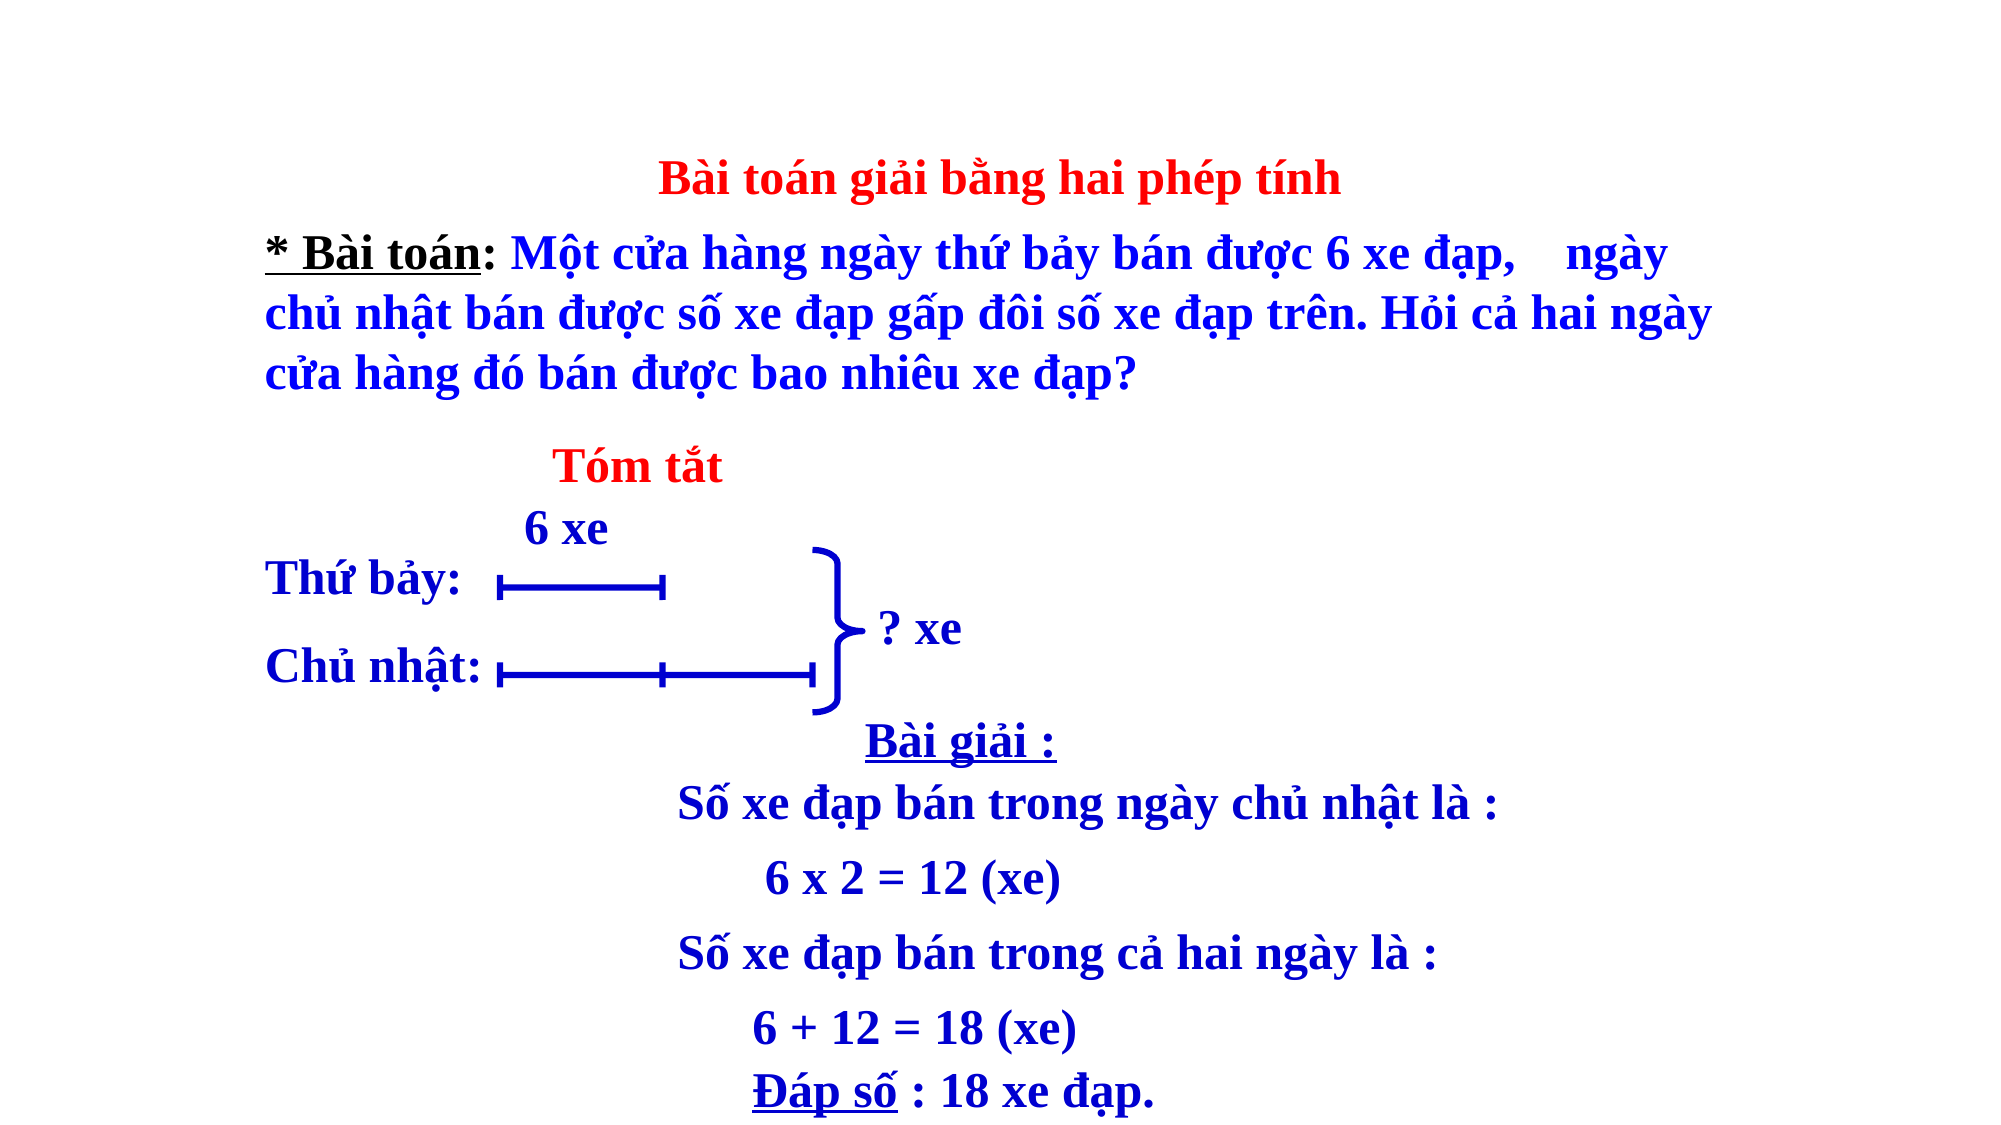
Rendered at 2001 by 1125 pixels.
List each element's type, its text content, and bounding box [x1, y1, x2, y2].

text_box 6 xe [499, 487, 638, 563]
text_box [812, 549, 862, 713]
text_box Bài giải : [849, 699, 1113, 762]
text_box Bài toán giải bằng hai phép tính [249, 137, 1750, 212]
text_box Số xe đạp bán trong cả hai ngày là : [662, 912, 1463, 988]
text_box Tóm tắt [462, 424, 813, 500]
text_box Chủ nhật: [249, 624, 525, 700]
text_box 6 + 12 = 18 (xe) [737, 987, 1138, 1049]
text_box ? xe [862, 587, 988, 663]
text_box 6 x 2 = 12 (xe) [750, 837, 1163, 912]
text_box Số xe đạp bán trong ngày chủ nhật là : [662, 762, 1563, 838]
text_box Đáp số : 18 xe đạp. [737, 1049, 1200, 1125]
text_box Thứ bảy: [249, 537, 513, 613]
text_box * Bài toán: Một cửa hàng ngày thứ bảy bán được 6 xe đạp, ngày chủ nhật bán được số xe đạp gấp đôi số xe đạp trên. Hỏi cả hai ngày cửa hàng đó bán được bao nhiêu xe đạp? [249, 212, 1750, 408]
